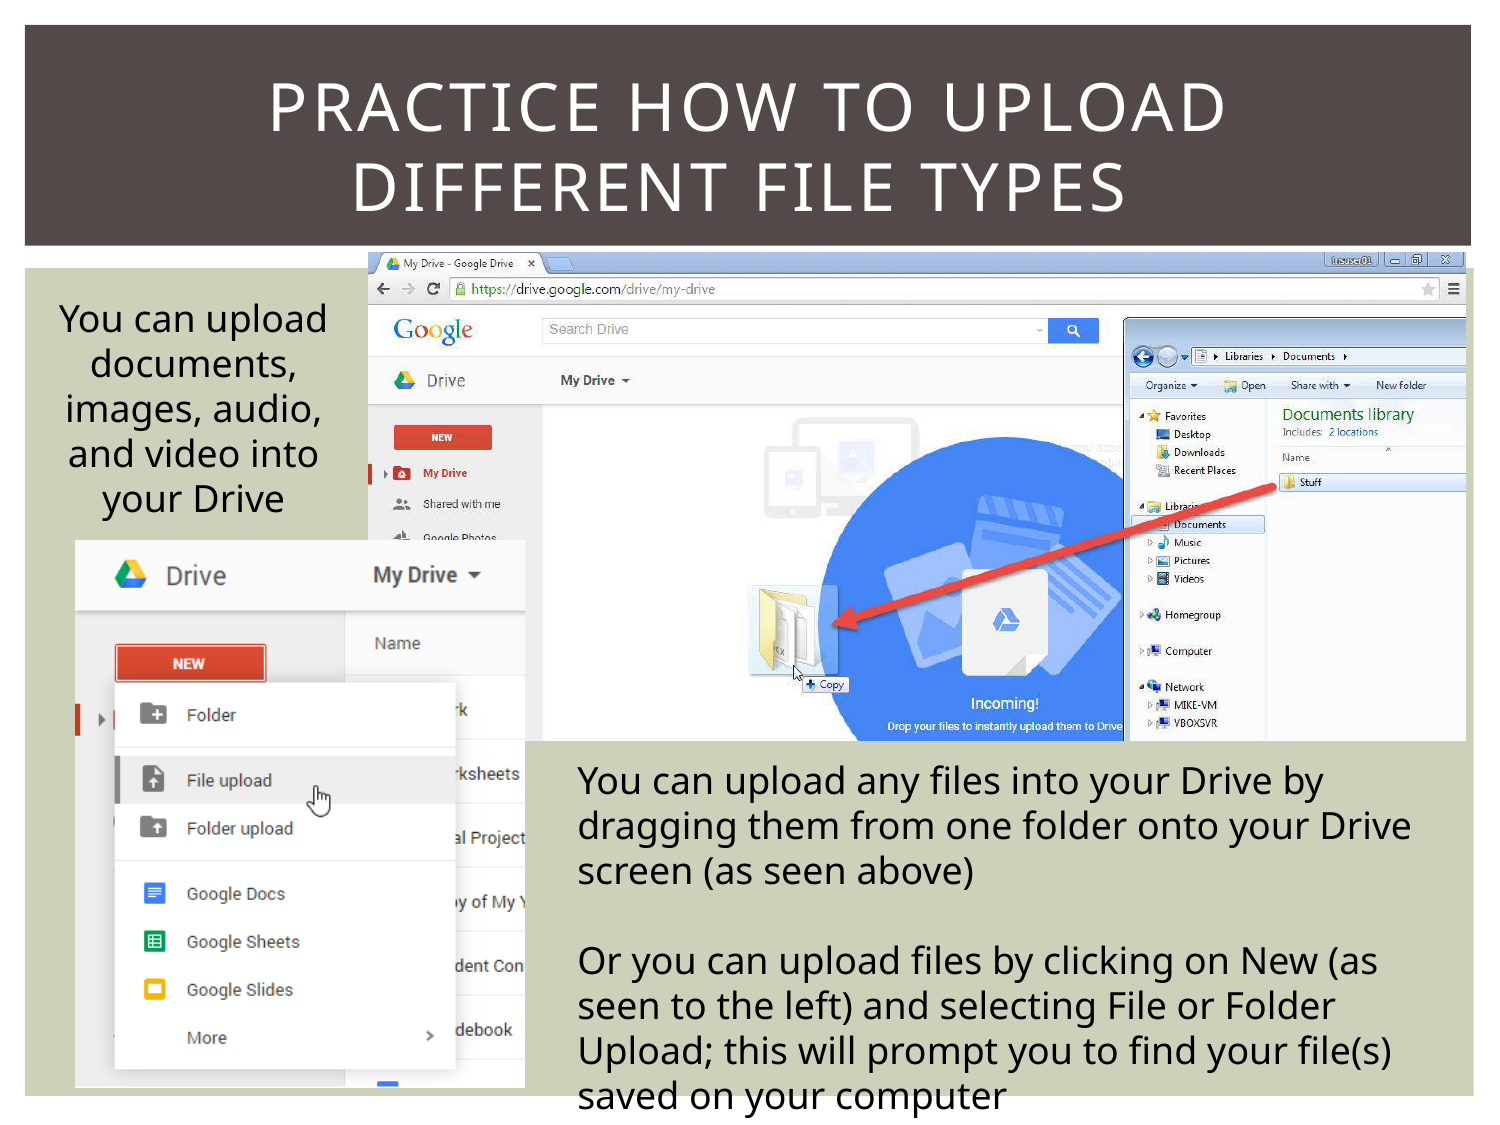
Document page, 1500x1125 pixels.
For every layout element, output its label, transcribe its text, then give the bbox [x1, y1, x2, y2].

picture [74, 252, 1466, 1089]
title Practice how to upload different file types [62, 58, 1438, 232]
text_box You can upload any files into your Drive by dragging them from one folder onto your Drive screen (as seen above) Or you can upload files by clicking on New (as seen to the left) and selecting File or Folder Upload; this will prompt you to find your file(s) saved on your computer [562, 749, 1488, 1125]
text_box You can upload documents, images, audio, and video into your Drive [37, 287, 350, 528]
